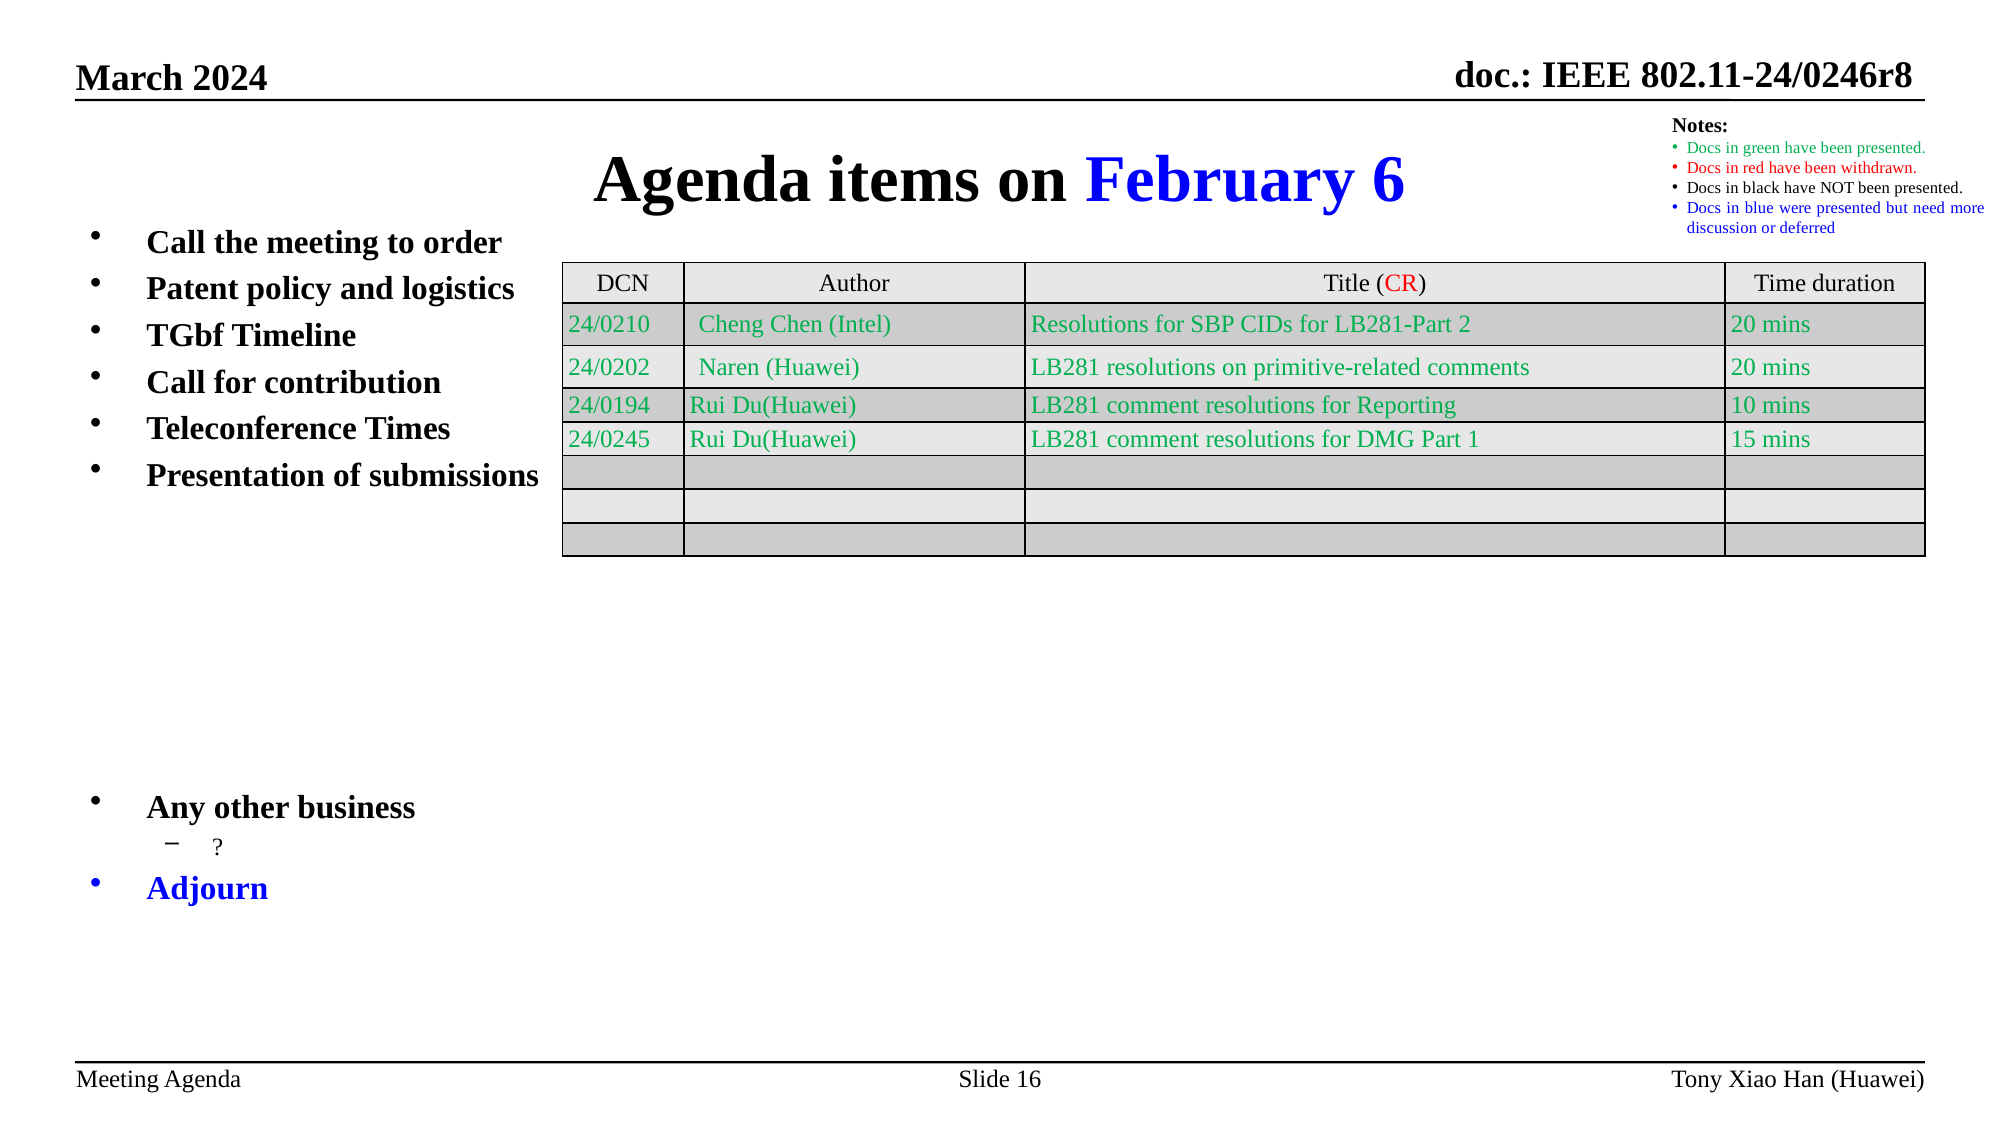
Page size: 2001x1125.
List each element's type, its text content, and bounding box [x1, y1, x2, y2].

table_cell [563, 524, 683, 555]
table_cell 15 mins [1726, 423, 1924, 455]
table_cell LB281 comment resolutions for DMG Part 1 [1026, 423, 1724, 455]
table_header DCN [563, 263, 683, 302]
table_cell [563, 456, 683, 488]
table_cell [1726, 524, 1924, 555]
table_cell LB281 resolutions on primitive-related comments [1026, 346, 1724, 387]
table_cell Cheng Chen (Intel) [685, 304, 1024, 345]
table_cell [1026, 524, 1724, 555]
table_cell 24/0210 [563, 304, 683, 345]
table_cell Naren (Huawei) [685, 346, 1024, 387]
table_header Title (CR) [1026, 263, 1724, 302]
table_header Time duration [1726, 263, 1924, 302]
table_cell Resolutions for SBP CIDs for LB281-Part 2 [1026, 304, 1724, 345]
text_box Call the meeting to order Patent policy and logistics TGbf Timeline Call for contribution Teleconference Times Presentation of submissions Any other business ? Adjourn [75, 212, 563, 1058]
table_cell [685, 490, 1024, 522]
table_header Author [685, 263, 1024, 302]
table_cell [1026, 490, 1724, 522]
table_cell [685, 456, 1024, 488]
table_cell 20 mins [1726, 304, 1924, 345]
text_box Notes: Docs in green have been presented. Docs in red have been withdrawn. Docs in black have NOT been presented. Docs in blue were presented but need more discussion or deferred [1657, 104, 2000, 246]
table_cell Rui Du(Huawei) [685, 389, 1024, 421]
table_cell LB281 comment resolutions for Reporting [1026, 389, 1724, 421]
table_cell 10 mins [1726, 389, 1924, 421]
table_cell Rui Du(Huawei) [685, 423, 1024, 455]
table_cell [685, 524, 1024, 555]
table_cell [563, 490, 683, 522]
table_cell 20 mins [1726, 346, 1924, 387]
table_cell 24/0202 [563, 346, 683, 387]
table_cell 24/0194 [563, 389, 683, 421]
table_cell [1726, 456, 1924, 488]
text_box Agenda items on February 6 [362, 87, 1638, 262]
table_cell [1726, 490, 1924, 522]
table_cell 24/0245 [563, 423, 683, 455]
table_cell [1026, 456, 1724, 488]
